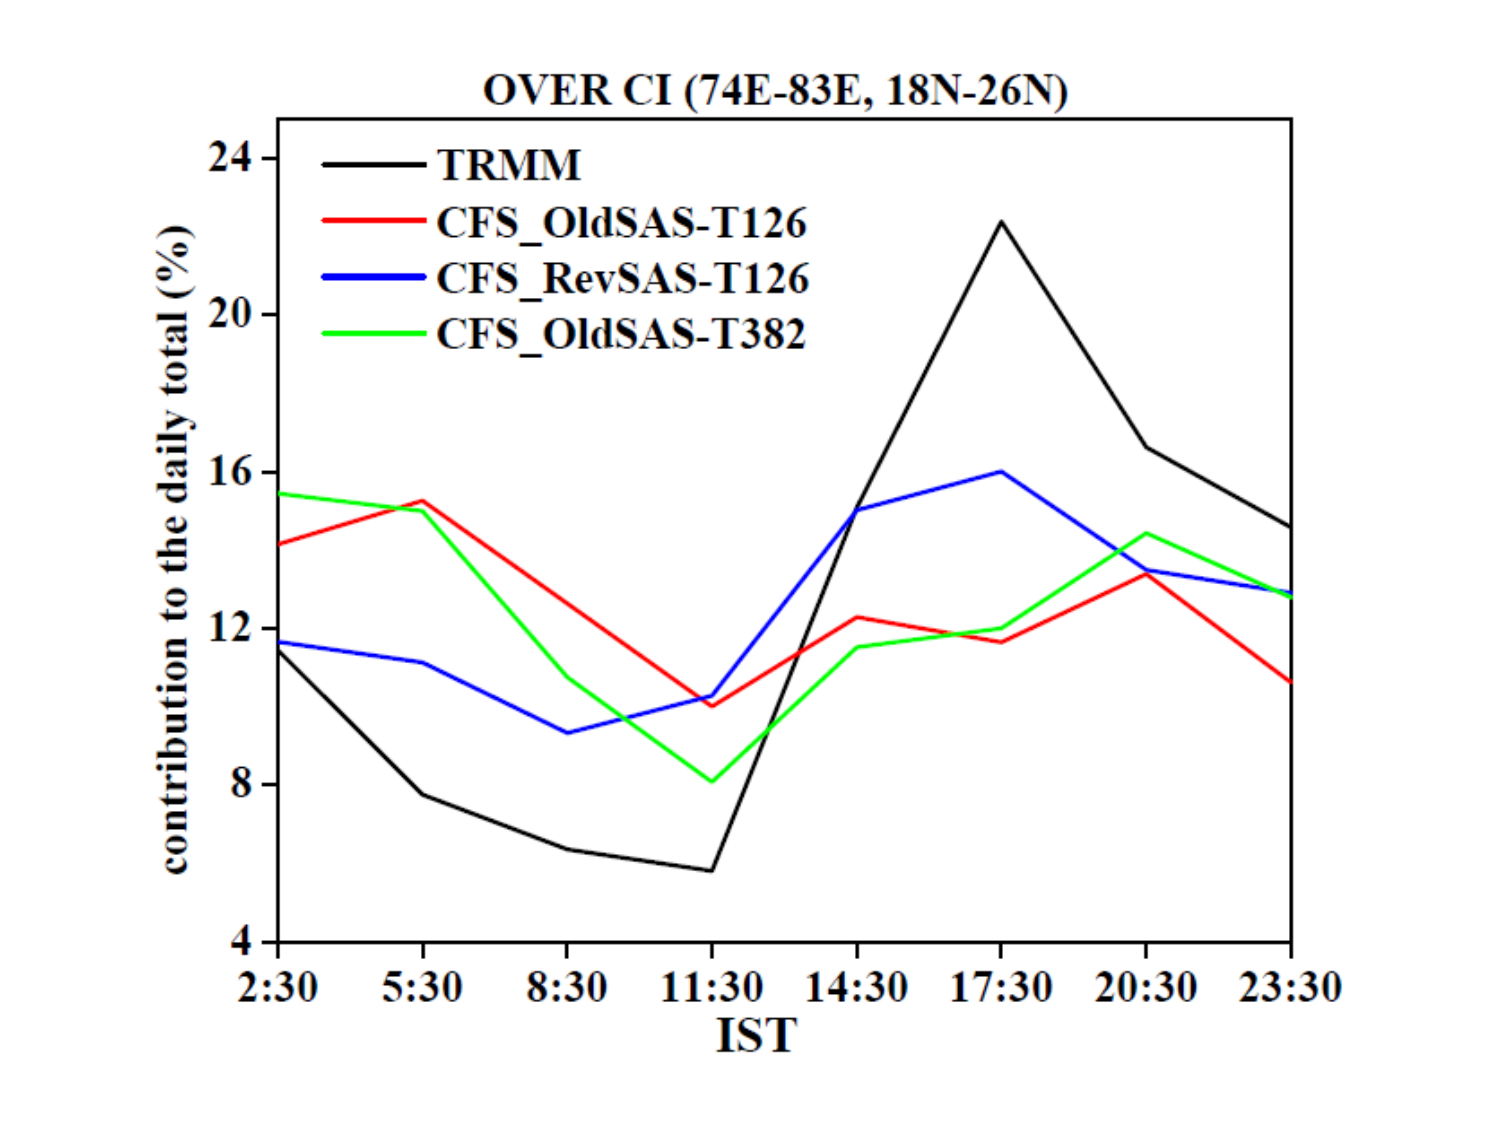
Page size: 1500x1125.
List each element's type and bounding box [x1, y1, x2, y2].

picture [142, 62, 1358, 1063]
